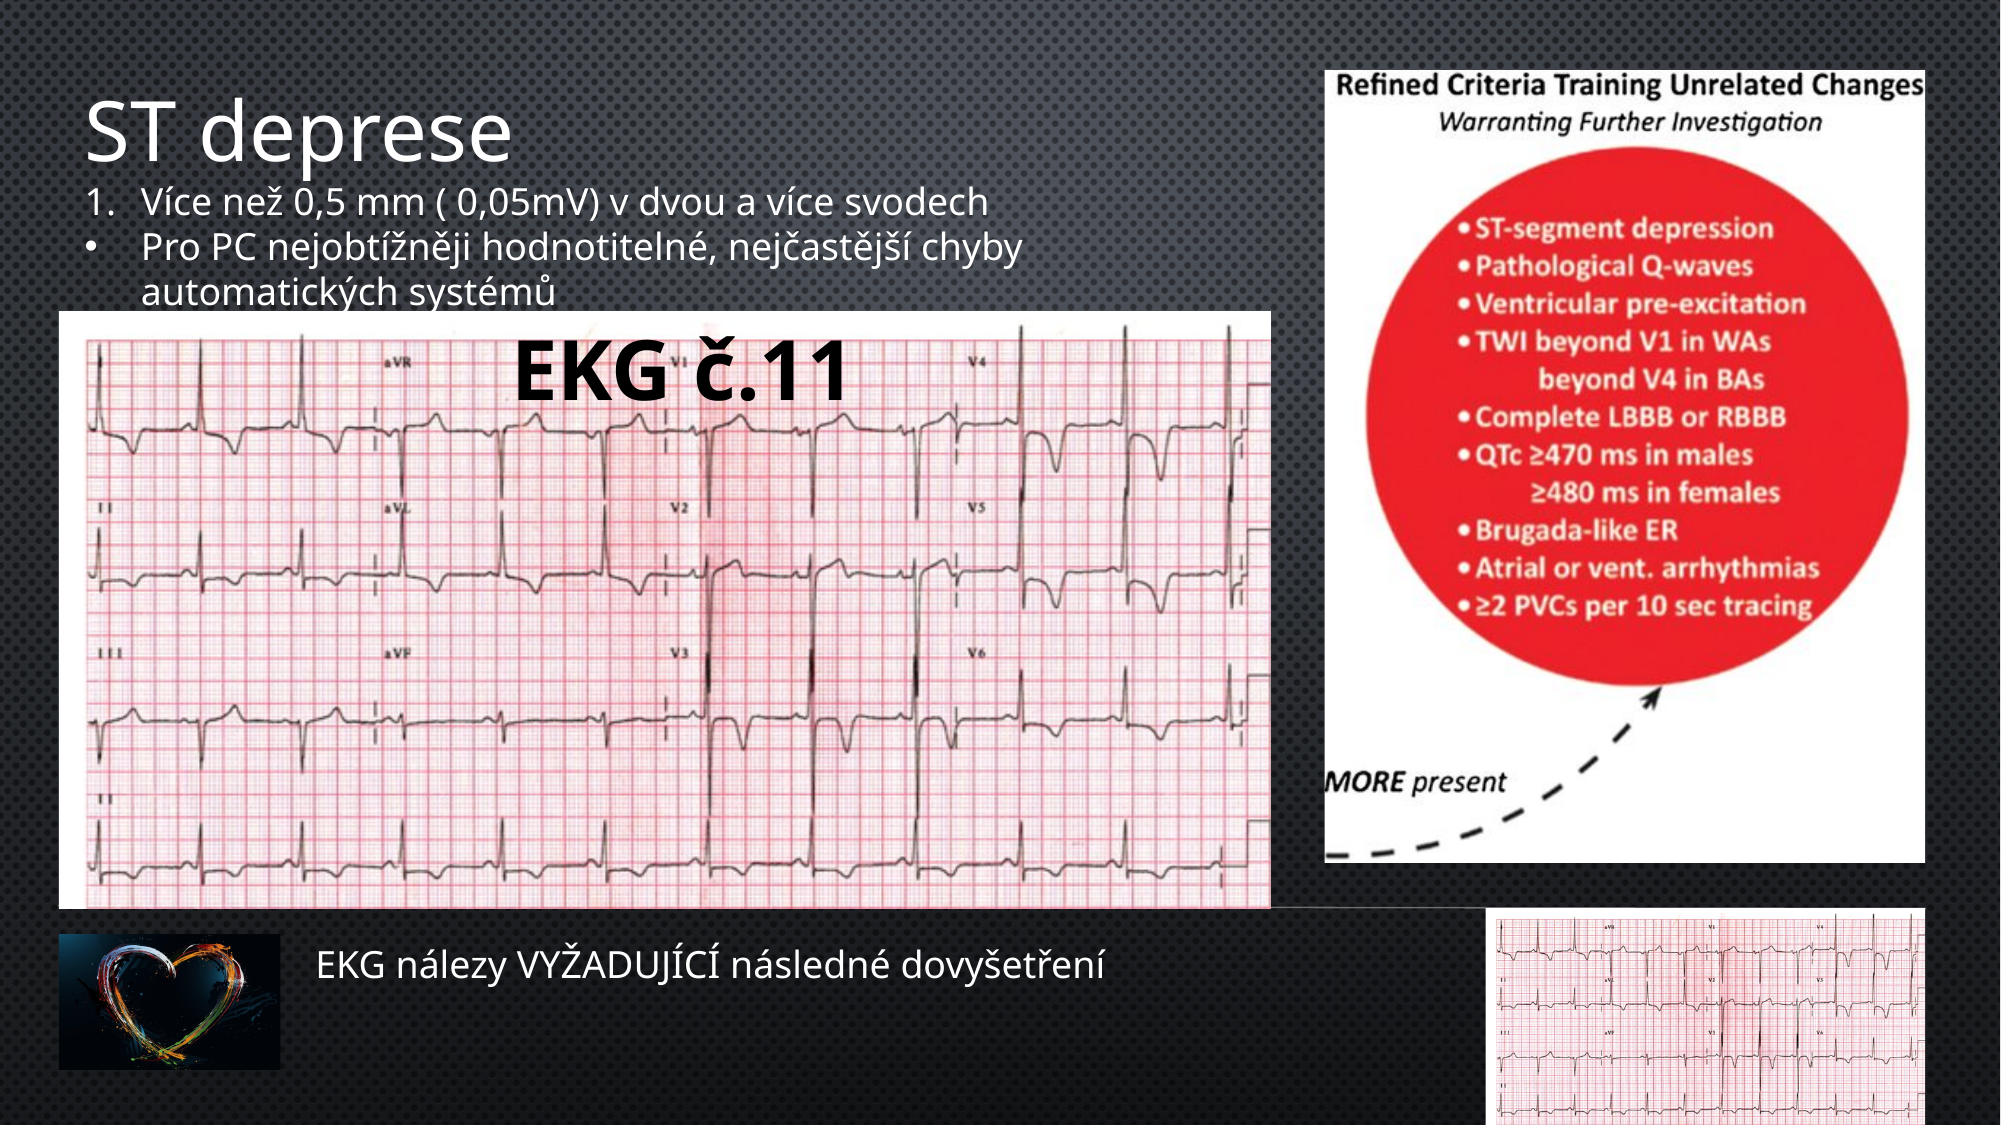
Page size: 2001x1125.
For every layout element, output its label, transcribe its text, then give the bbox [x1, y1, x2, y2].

text_box EKG nálezy VYŽADUJÍCÍ následné dovyšetření [300, 933, 1122, 994]
picture [58, 933, 281, 1070]
picture [1324, 70, 1926, 863]
picture [1485, 908, 1926, 1125]
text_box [1272, 905, 1926, 909]
picture [58, 311, 1272, 909]
text_box ST deprese Více než 0,5 mm ( 0,05mV) v dvou a více svodech Pro PC nejobtížněji hodnotitelné, nejčastější chyby automatických systémů Velmi těsná korelace k strukturálním patologiím ( Haghjoo et al In . Europace. 2009;11) [69, 70, 1114, 311]
